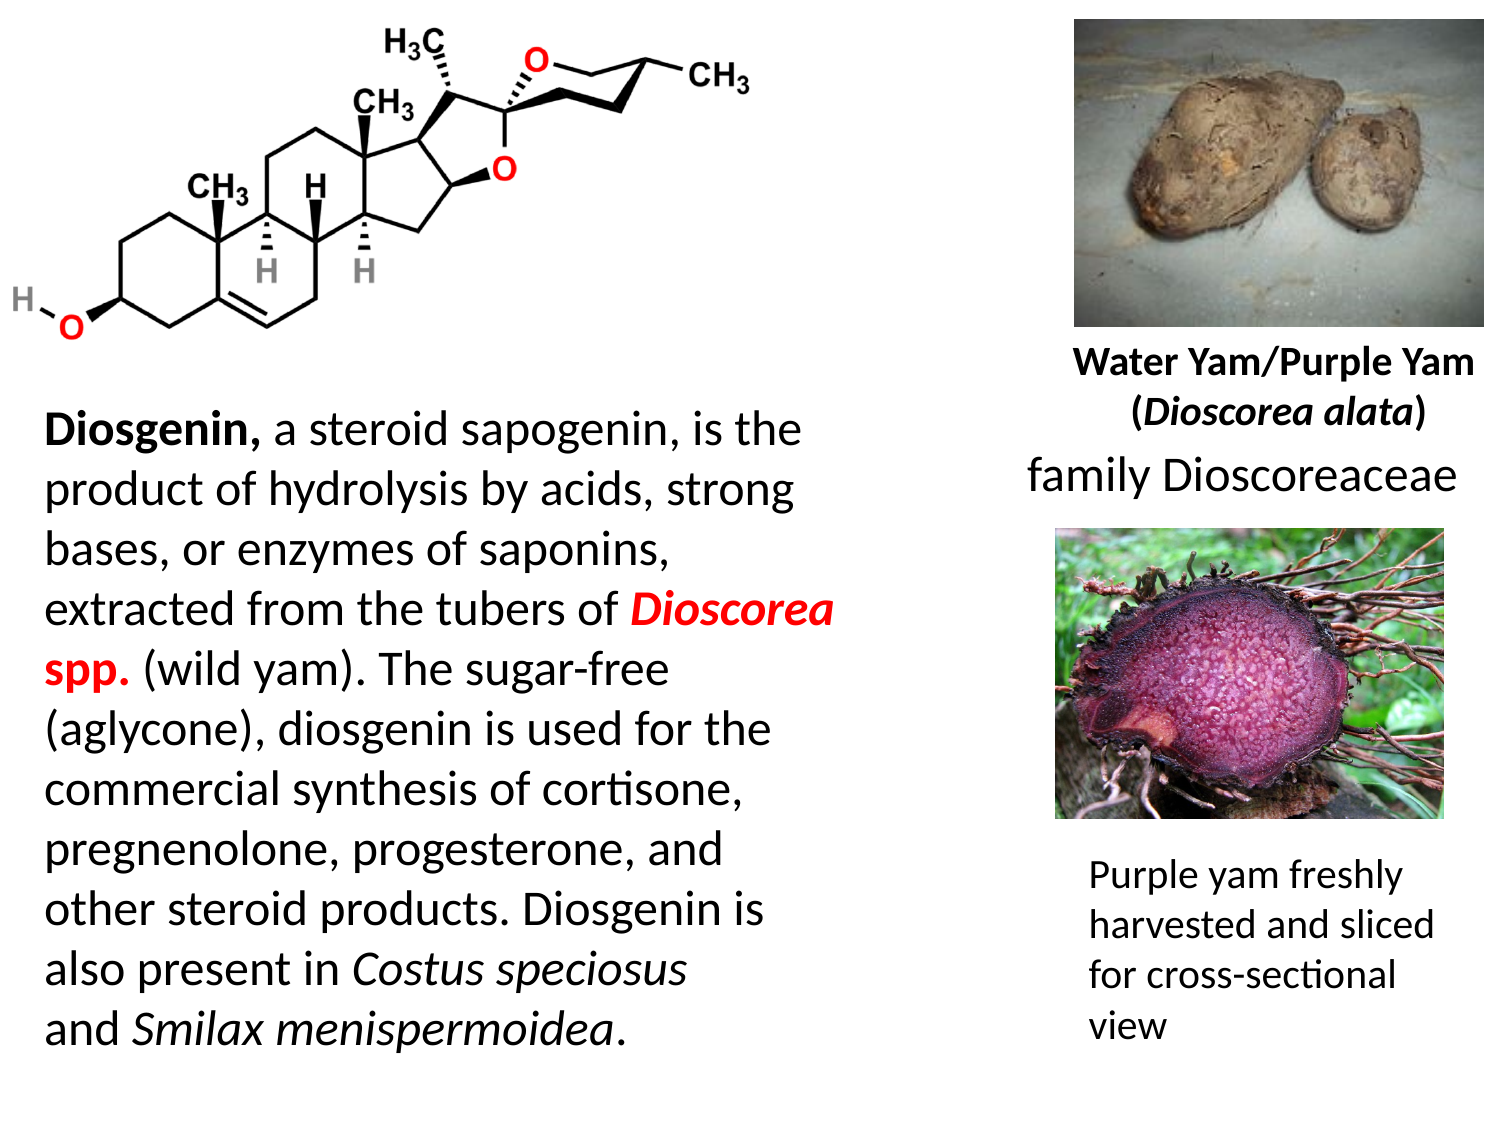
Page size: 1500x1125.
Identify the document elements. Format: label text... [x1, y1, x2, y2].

text_box Purple yam freshly harvested and sliced for cross-sectional view [1073, 839, 1484, 1055]
text_box family Dioscoreaceae [1012, 433, 1474, 509]
picture [1055, 527, 1444, 819]
text_box Diosgenin, a steroid sapogenin, is the product of hydrolysis by acids, strong bases, or enzymes of saponins, extracted from the tubers of Dioscorea spp. (wild yam). The sugar-free (aglycone), diosgenin is used for the commercial synthesis of cortisone, pregnenolone, progesterone, and other steroid products. Diosgenin is also present in Costus speciosus and Smilax menispermoidea. [29, 388, 857, 1063]
picture [1073, 18, 1484, 327]
picture [4, 18, 757, 346]
text_box Water Yam/Purple Yam (Dioscorea alata) [1057, 326, 1500, 441]
